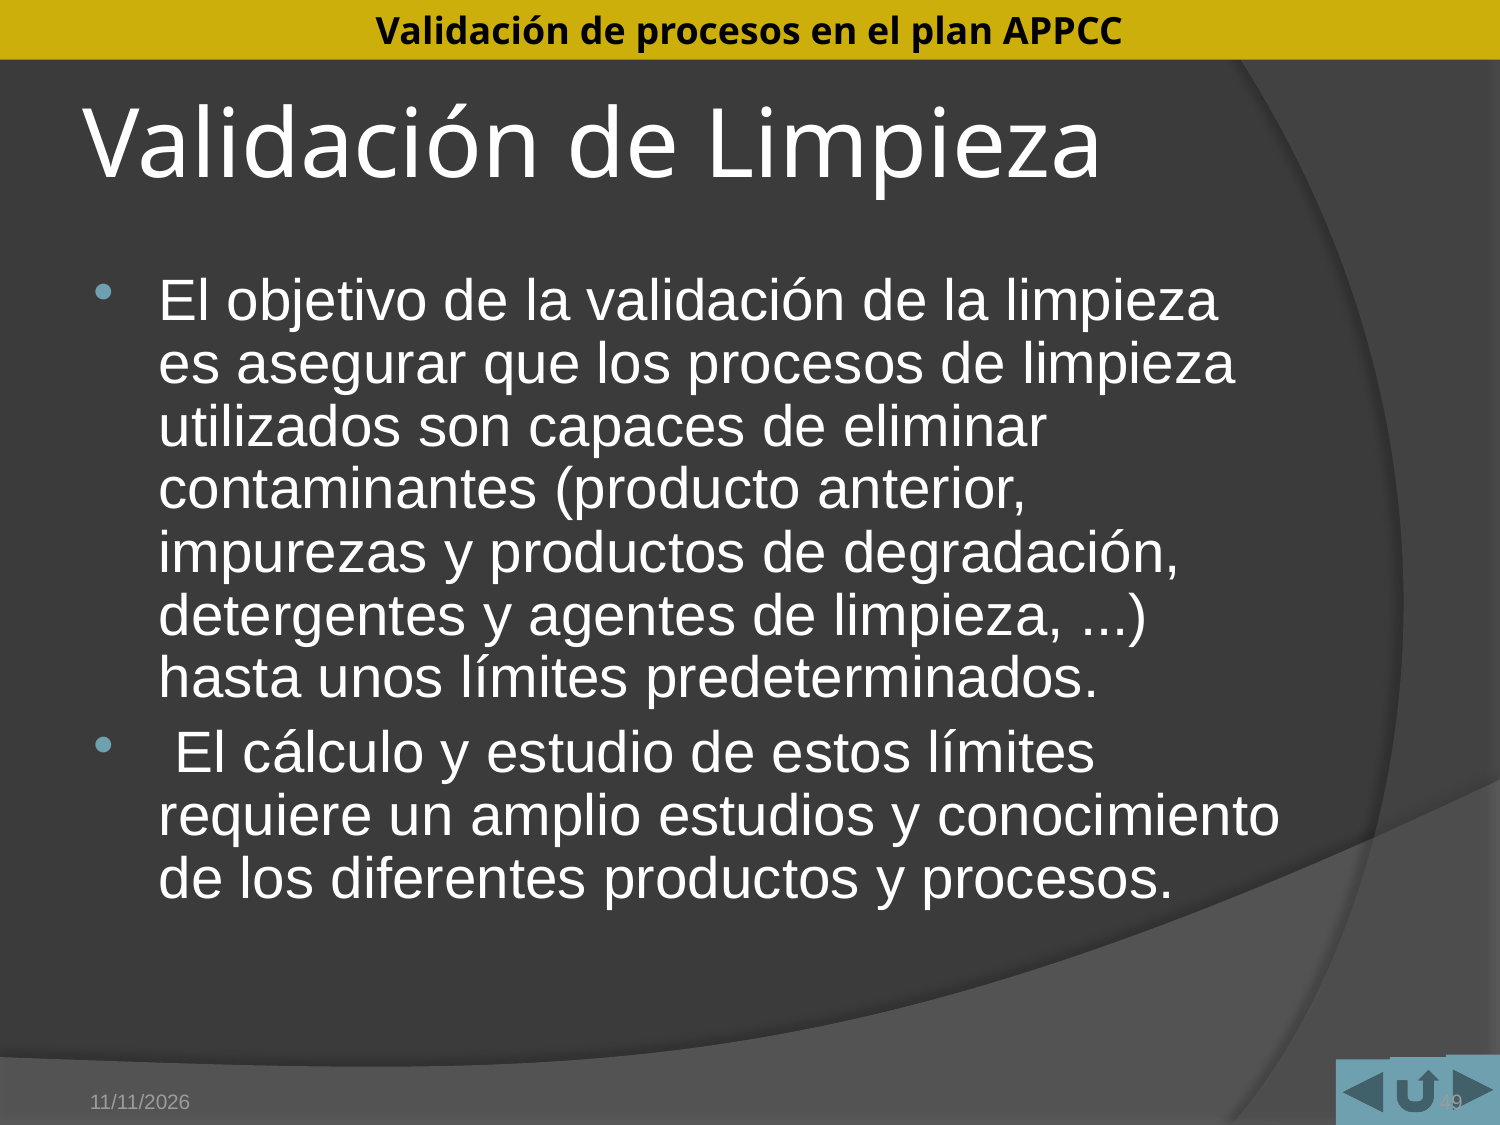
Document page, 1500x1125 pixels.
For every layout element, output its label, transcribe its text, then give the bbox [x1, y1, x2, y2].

list El objetivo de la validación de la limpieza es asegurar que los procesos de limpieza utilizados son capaces de eliminar contaminantes (producto anterior, impurezas y productos de degradación, detergentes y agentes de limpieza, ...) hasta unos límites predeterminados. El cálculo y estudio de estos límites requiere un amplio estudios y conocimiento de los diferentes productos y procesos. [75, 262, 1300, 1005]
slide_number 49 [1337, 1053, 1463, 1114]
title Validación de Limpieza [75, 45, 1300, 233]
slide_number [75, 1053, 425, 1114]
